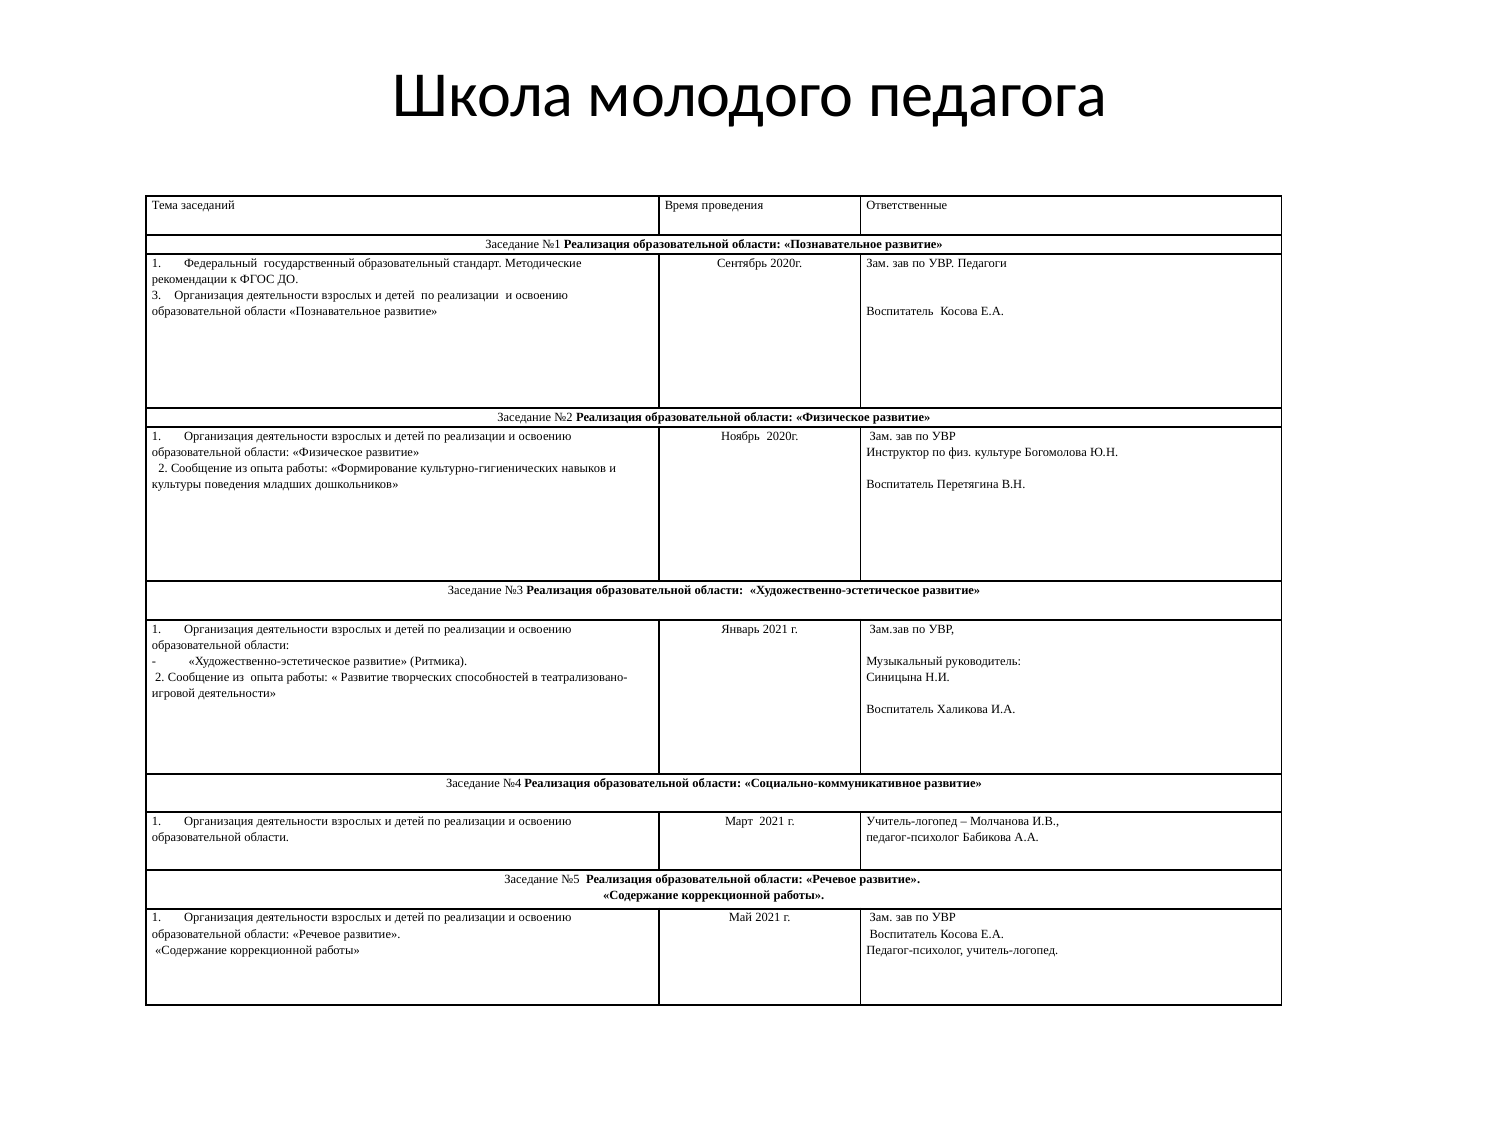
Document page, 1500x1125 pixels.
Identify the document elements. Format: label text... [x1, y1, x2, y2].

table_cell Зам. зав по УВР Воспитатель Косова Е.А. Педагог-психолог, учитель-логопед. [861, 910, 1281, 1004]
table_cell Сентябрь 2020г. [660, 255, 860, 407]
table_cell Зам. зав по УВР. Педагоги Воспитатель Косова Е.А. [861, 255, 1281, 407]
table_cell 1. Организация деятельности взрослых и детей по реализации и освоению образовательной области: «Речевое развитие». «Содержание коррекционной работы» [147, 910, 658, 1004]
table_cell Зам. зав по УВР Инструктор по физ. культуре Богомолова Ю.Н. Воспитатель Перетягина В.Н. [861, 428, 1281, 580]
table_cell Январь 2021 г. [660, 621, 860, 773]
table_header Ответственные [861, 197, 1281, 234]
table_cell 1. Организация деятельности взрослых и детей по реализации и освоению образовательной области: - «Художественно-эстетическое развитие» (Ритмика). 2. Сообщение из опыта работы: « Развитие творческих способностей в театрализовано-игровой деятельности» [147, 621, 658, 773]
table_cell Май 2021 г. [660, 910, 860, 1004]
table_cell Учитель-логопед – Молчанова И.В., педагог-психолог Бабикова А.А. [861, 813, 1281, 869]
table_cell 1. Организация деятельности взрослых и детей по реализации и освоению образовательной области: «Физическое развитие» 2. Сообщение из опыта работы: «Формирование культурно-гигиенических навыков и культуры поведения младших дошкольников» [147, 428, 658, 580]
table_cell 1. Организация деятельности взрослых и детей по реализации и освоению образовательной области. [147, 813, 658, 869]
table_cell Заседание №3 Реализация образовательной области: «Художественно-эстетическое развитие» [147, 582, 1281, 619]
table_cell Зам.зав по УВР, Музыкальный руководитель: Синицына Н.И. Воспитатель Халикова И.А. [861, 621, 1281, 773]
table_cell Заседание №1 Реализация образовательной области: «Познавательное развитие» [147, 236, 1281, 253]
table_cell Заседание №2 Реализация образовательной области: «Физическое развитие» [147, 409, 1281, 426]
table_cell Заседание №5 Реализация образовательной области: «Речевое развитие». «Содержание коррекционной работы». [147, 871, 1281, 908]
table_header Тема заседаний [147, 197, 658, 234]
title Школа молодого педагога [75, 45, 1425, 138]
table_header Время проведения [660, 197, 860, 234]
table_cell 1. Федеральный государственный образовательный стандарт. Методические рекомендации к ФГОС ДО. 3. Организация деятельности взрослых и детей по реализации и освоению образовательной области «Познавательное развитие» [147, 255, 658, 407]
table_cell Март 2021 г. [660, 813, 860, 869]
table_cell Ноябрь 2020г. [660, 428, 860, 580]
table_cell Заседание №4 Реализация образовательной области: «Социально-коммуникативное развитие» [147, 775, 1281, 811]
